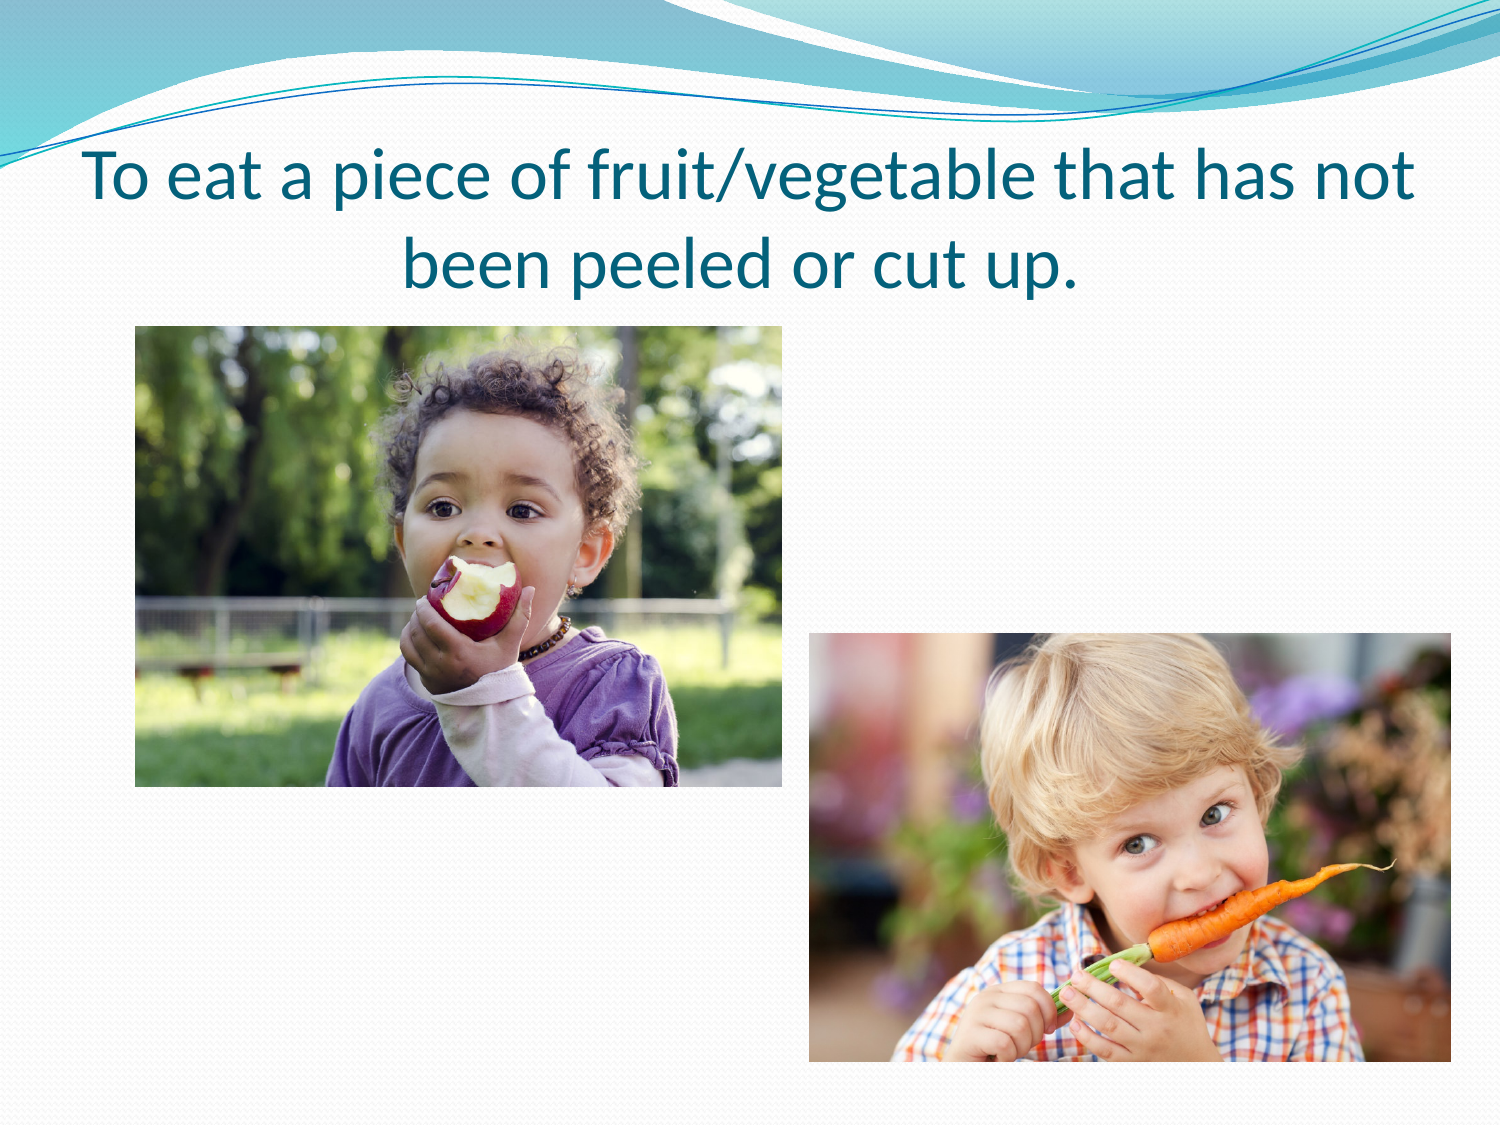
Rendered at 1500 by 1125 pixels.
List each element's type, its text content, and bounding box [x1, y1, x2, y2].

title To eat a piece of fruit/vegetable that has not been peeled or cut up. [75, 115, 1425, 303]
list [135, 326, 782, 788]
picture [808, 633, 1452, 1062]
